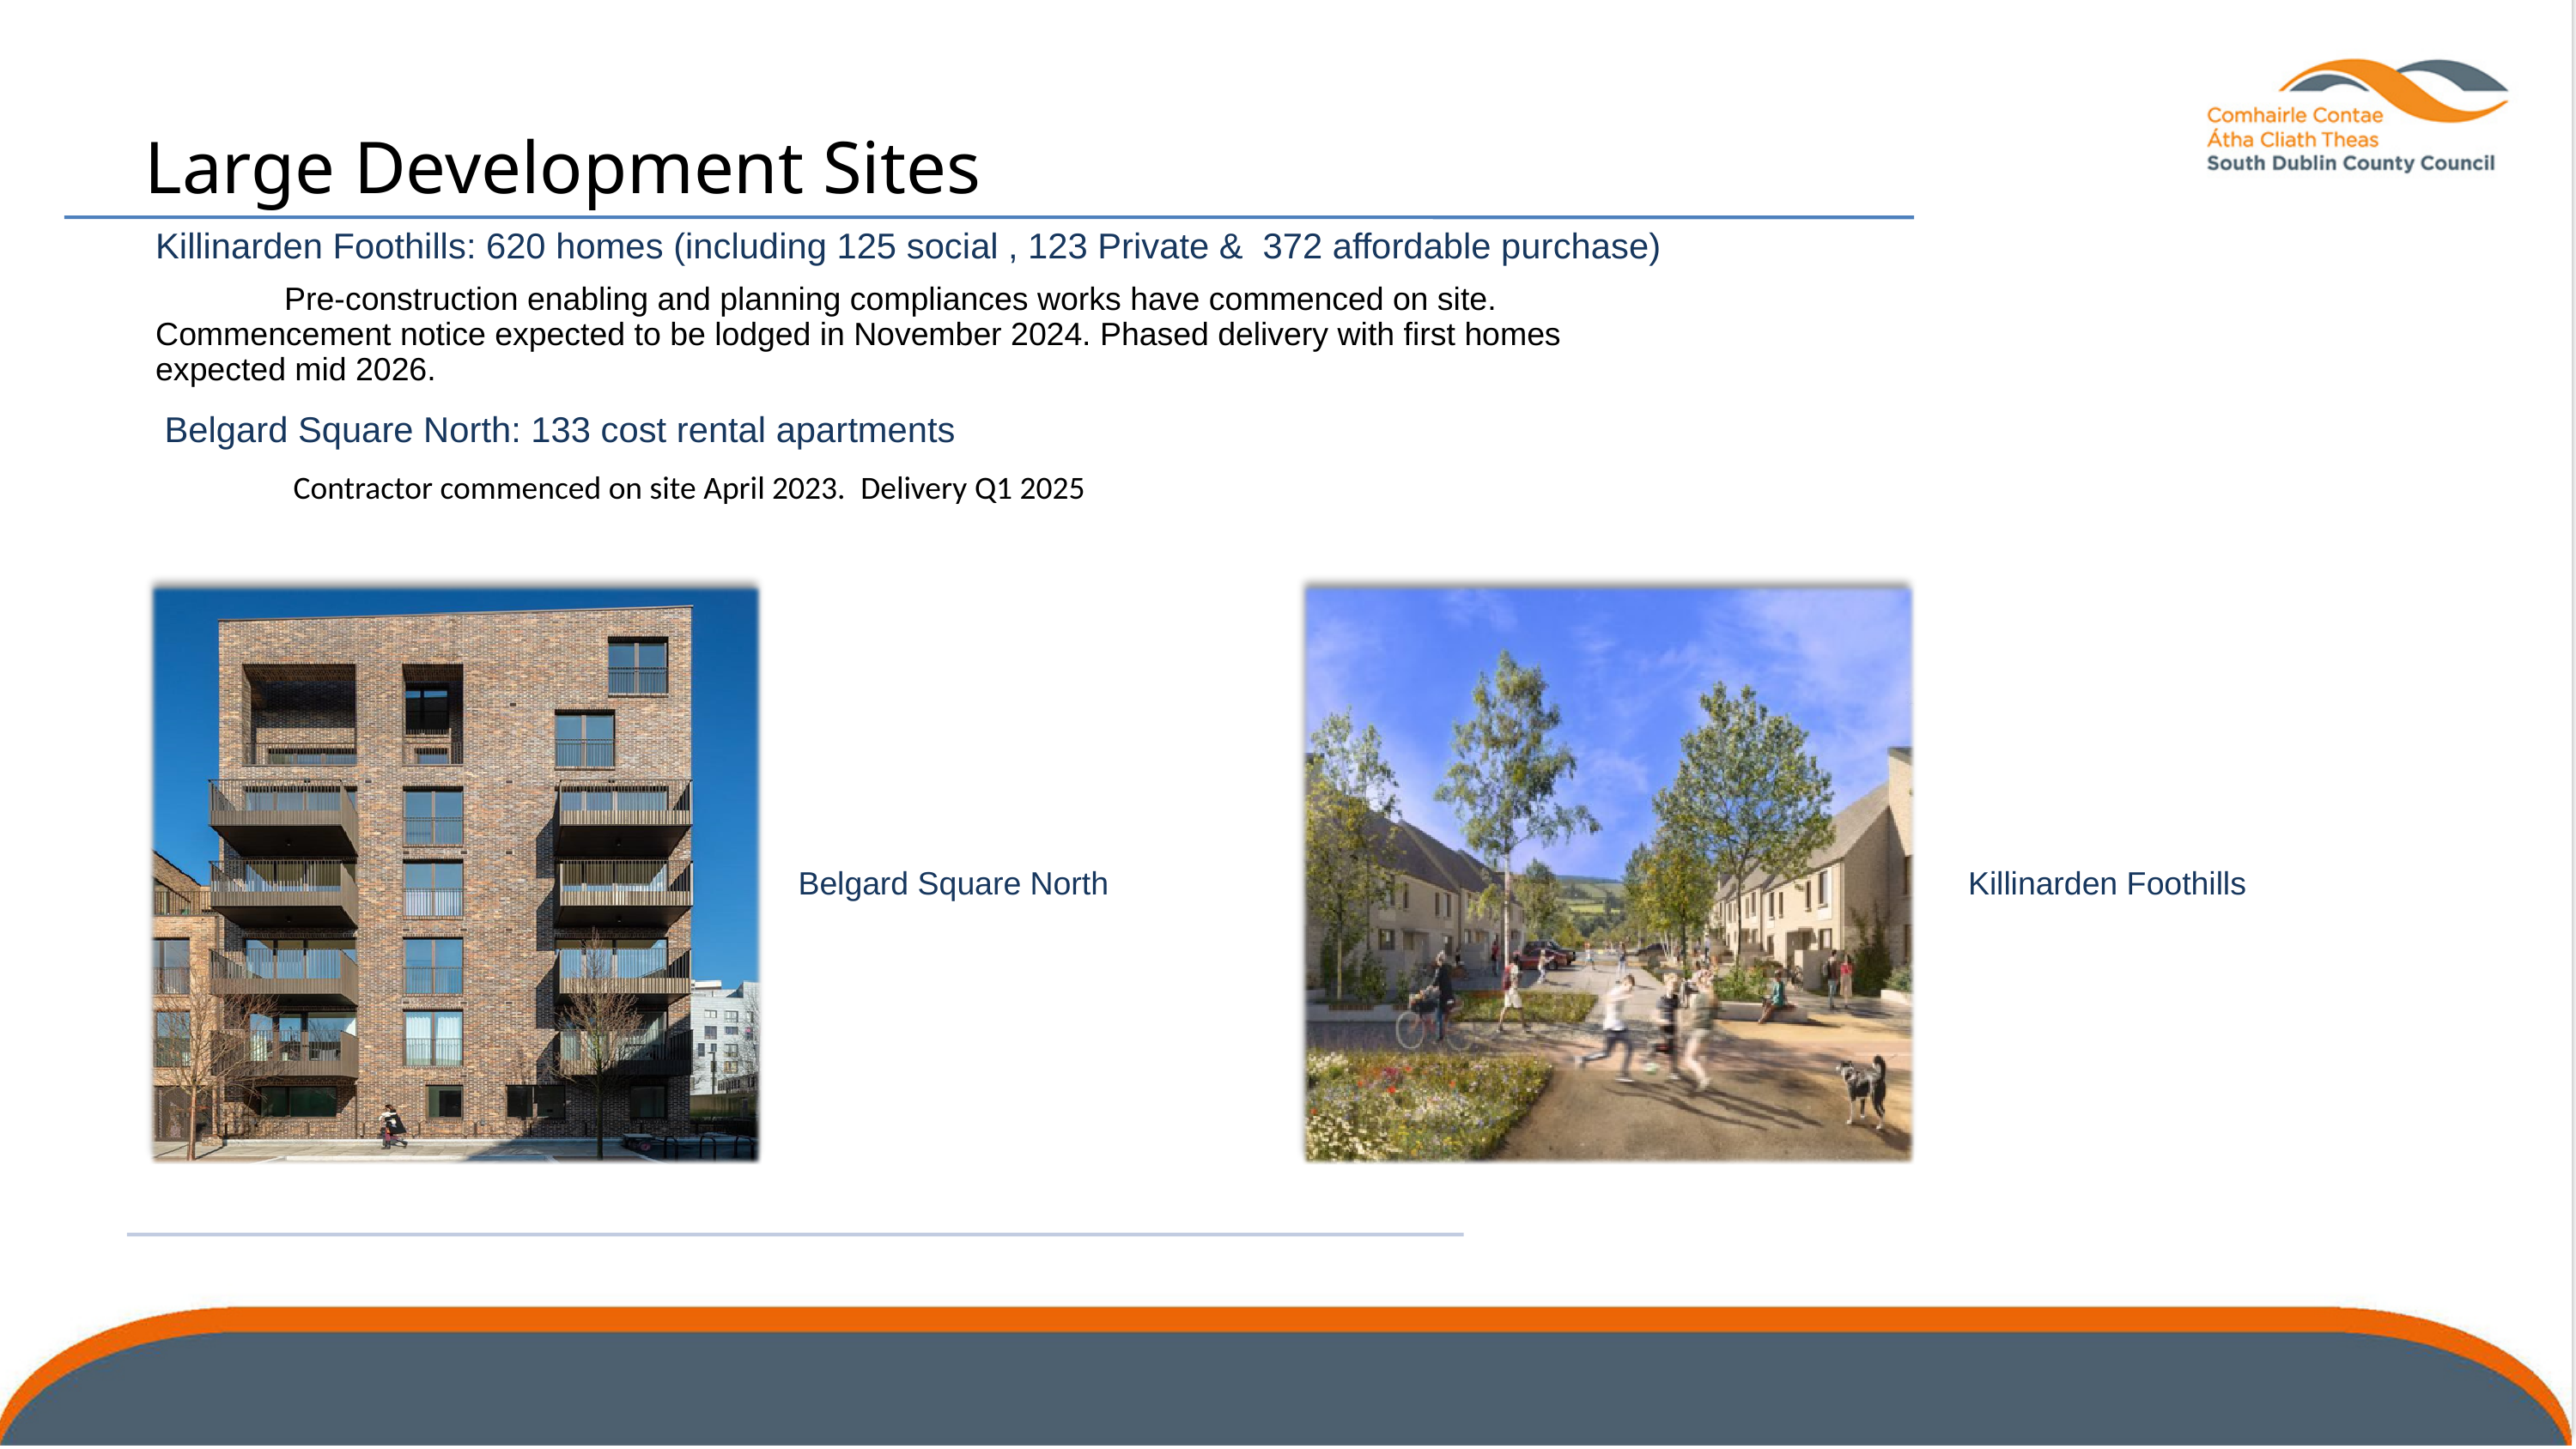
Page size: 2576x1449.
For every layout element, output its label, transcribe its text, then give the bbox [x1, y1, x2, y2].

picture [149, 584, 762, 1165]
text_box Large Development Sites [144, 36, 2387, 209]
text_box [0, 0, 2573, 1446]
text_box Killinarden Foothills [1955, 856, 2259, 908]
picture [1301, 584, 1915, 1165]
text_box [64, 216, 1915, 1272]
